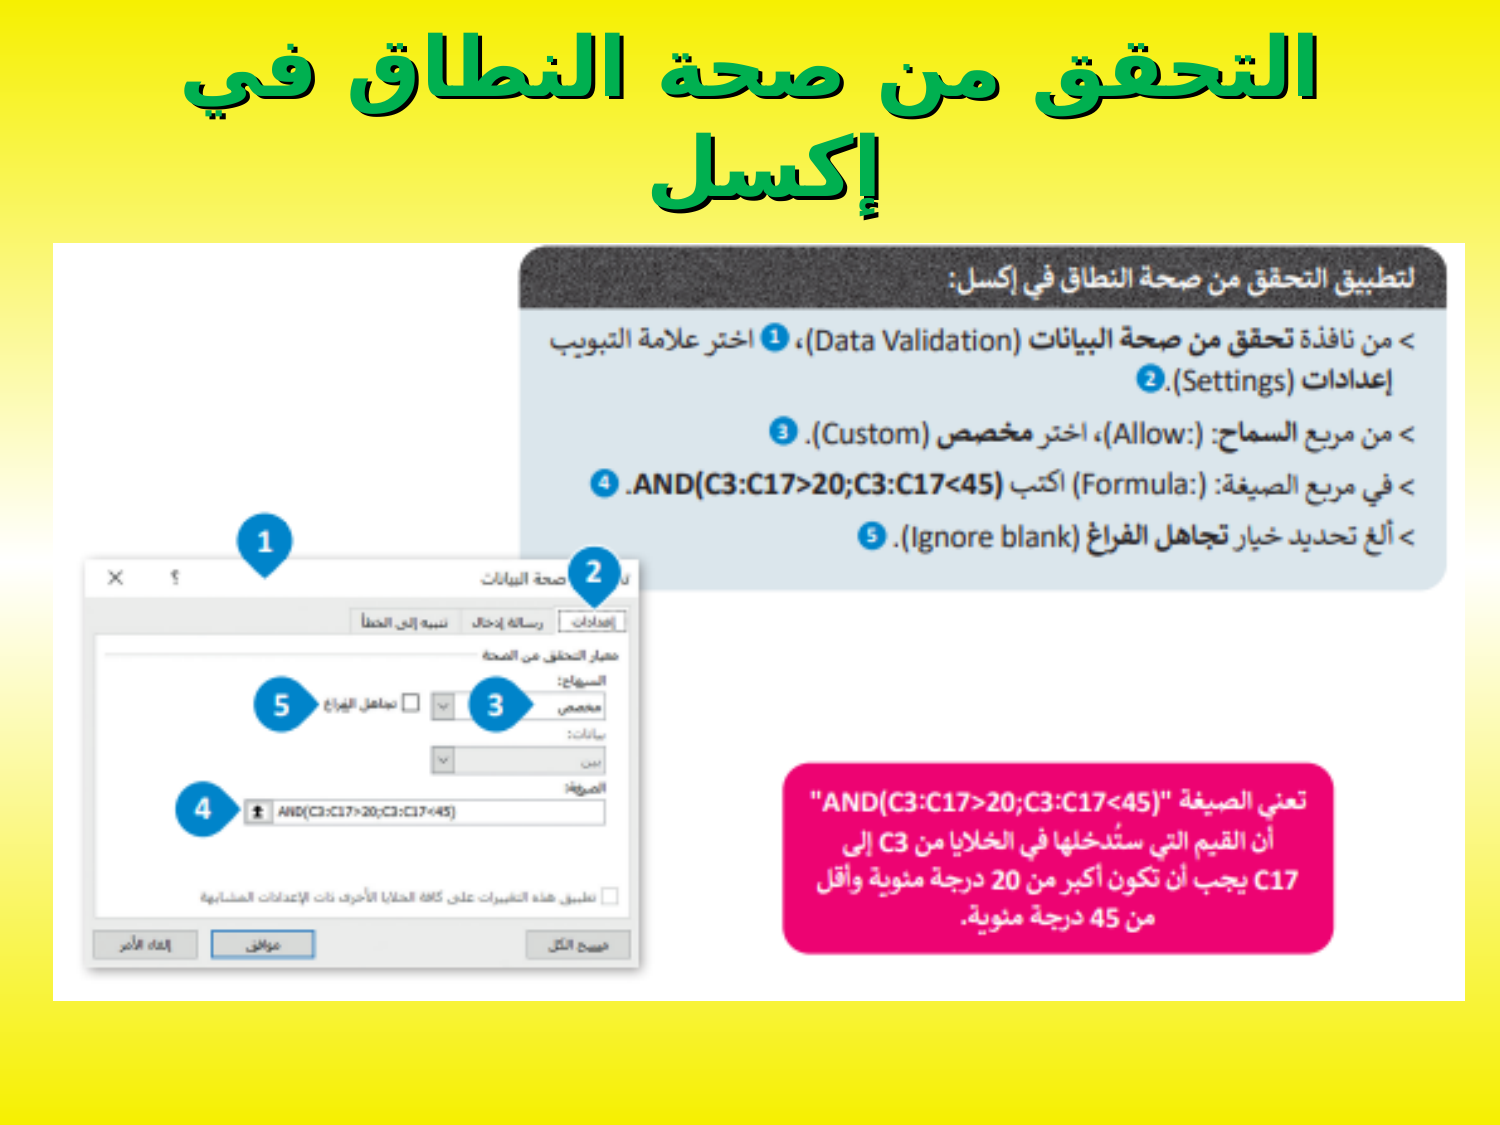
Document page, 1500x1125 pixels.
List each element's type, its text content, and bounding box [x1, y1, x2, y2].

title التحقق من صحة النطاق في إكسل [75, 18, 1425, 207]
picture [53, 243, 1465, 1005]
